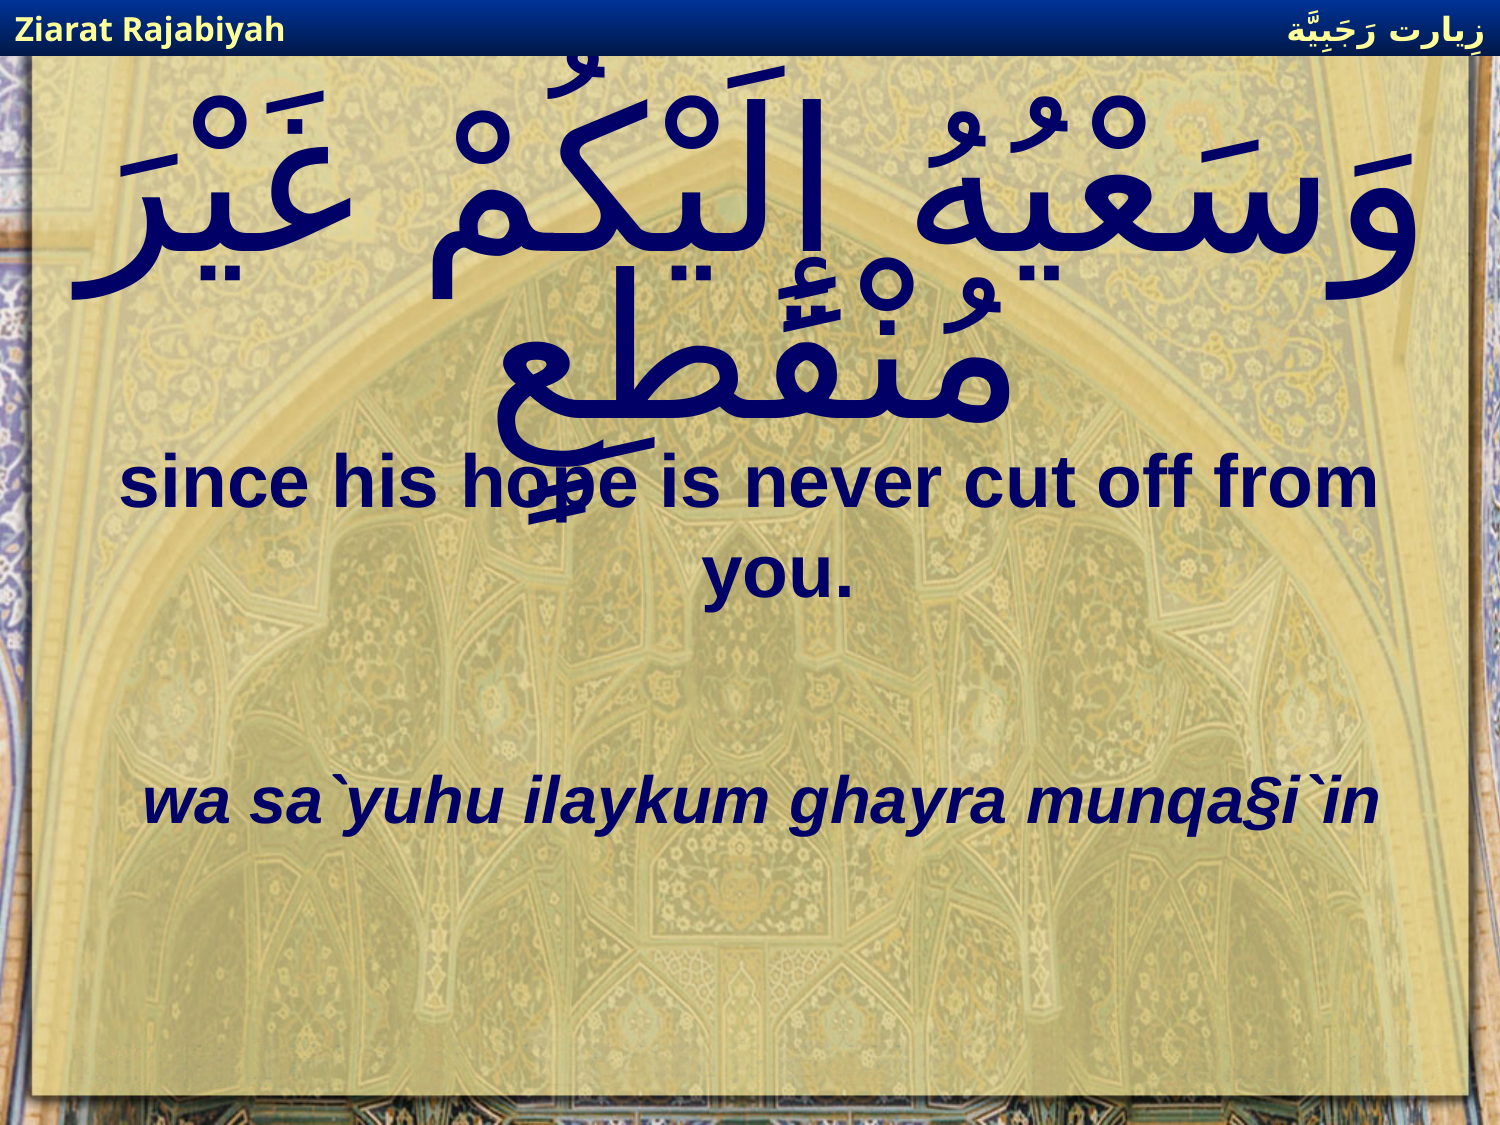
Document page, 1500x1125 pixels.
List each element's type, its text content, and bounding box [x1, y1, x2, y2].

text_box زِيارت رَجَبِيَّة [700, 0, 1500, 56]
subtitle since his hope is never cut off from you. [37, 425, 1463, 713]
title وَسَعْيُهُ إِلَيْكُمْ غَيْرَ مُنْقَطِعٍ [37, 171, 1475, 413]
text_box Ziarat Rajabiyah [0, 0, 700, 56]
text_box wa sa`yuhu ilaykum ghayra munqa§i`in [49, 749, 1475, 838]
picture [0, 56, 1500, 1125]
